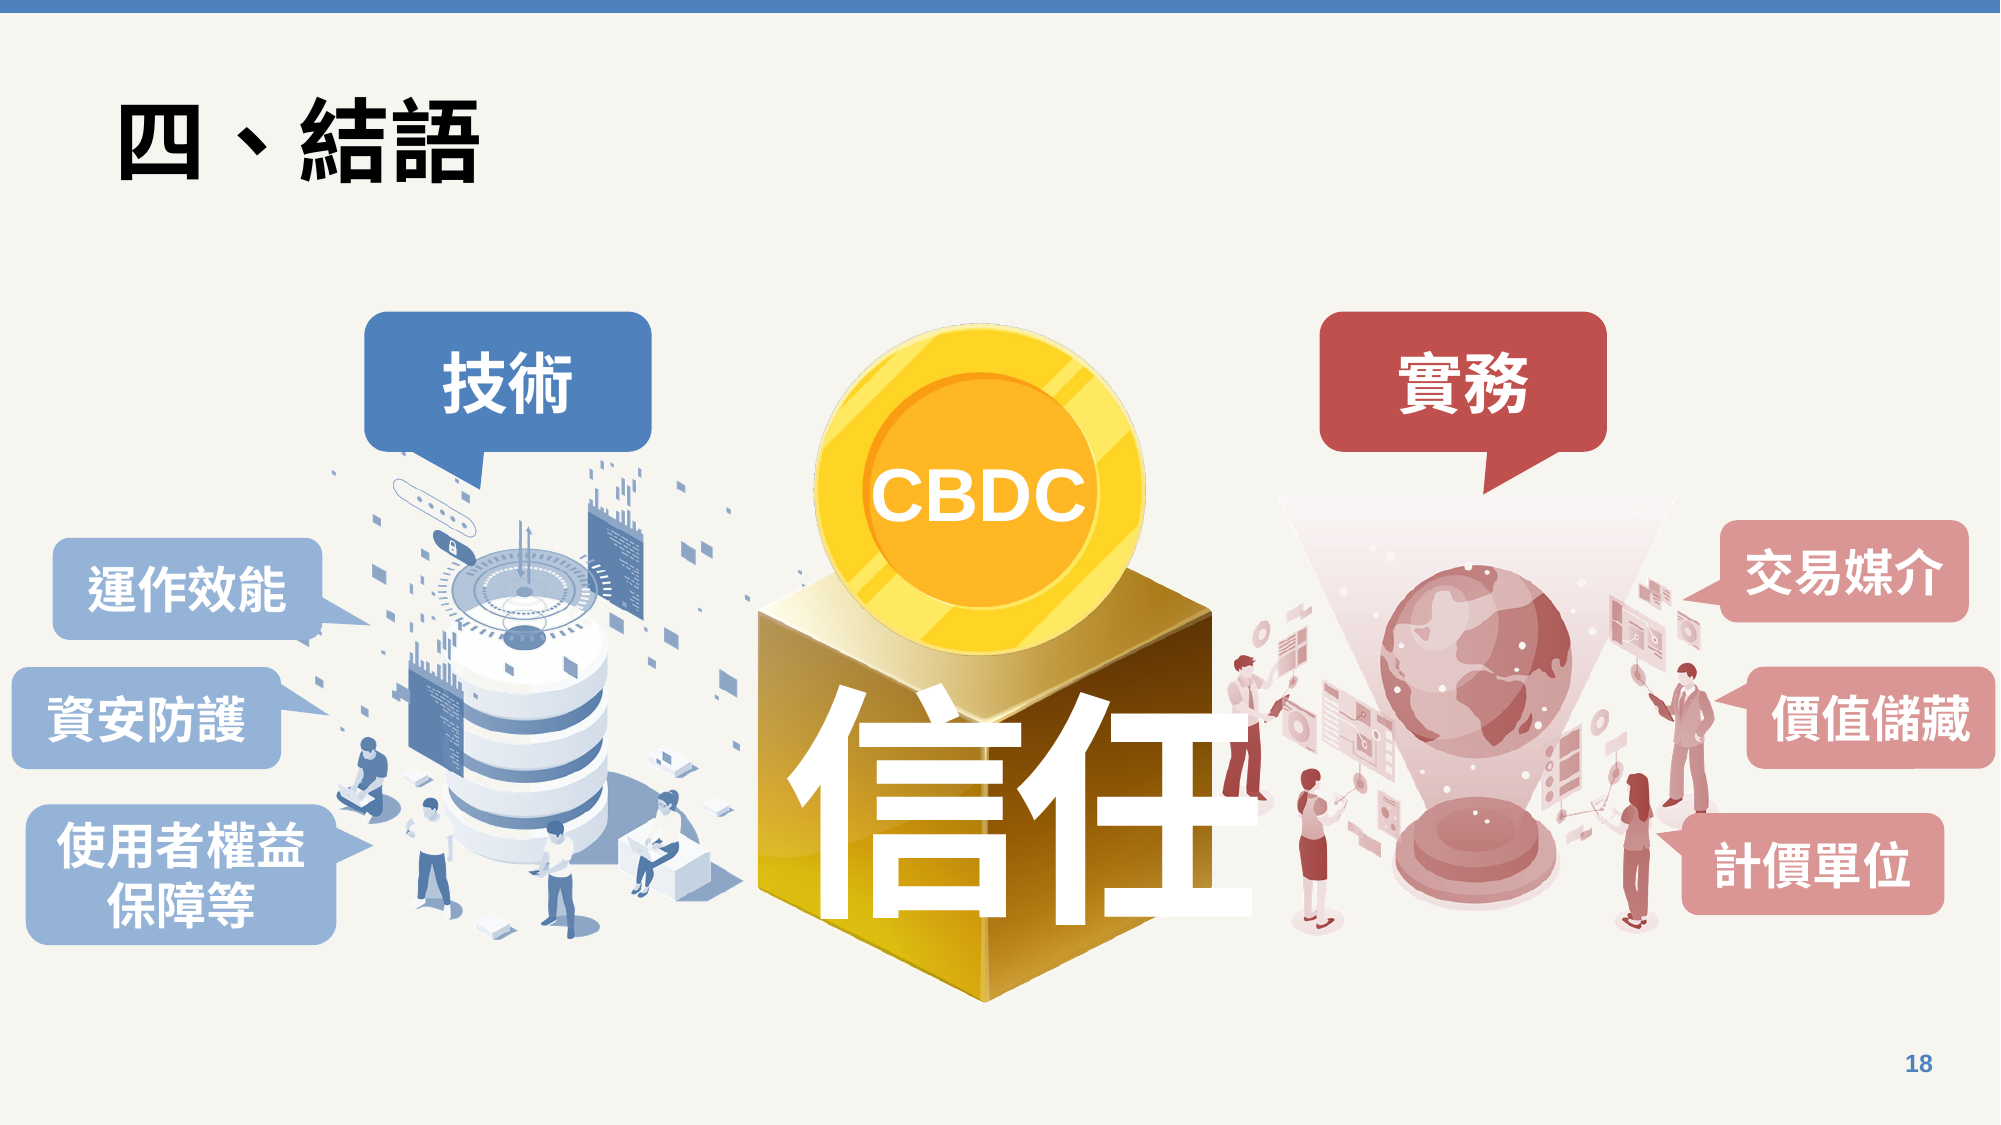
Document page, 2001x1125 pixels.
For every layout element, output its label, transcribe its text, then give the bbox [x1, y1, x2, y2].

title 四、結語 [99, 45, 1900, 233]
text_box 資安防護 [11, 667, 204, 770]
text_box 計價單位 [1741, 813, 1945, 916]
text_box 技術 [364, 311, 652, 407]
text_box 使用者權益保障等 [25, 804, 204, 946]
text_box 交易媒介 [1741, 520, 1969, 623]
picture [209, 323, 1736, 1023]
text_box 運作效能 [52, 537, 204, 640]
text_box 價值儲藏 [1741, 666, 1996, 769]
slide_number 17 [1869, 1033, 1969, 1093]
text_box 實務 [1319, 311, 1607, 490]
